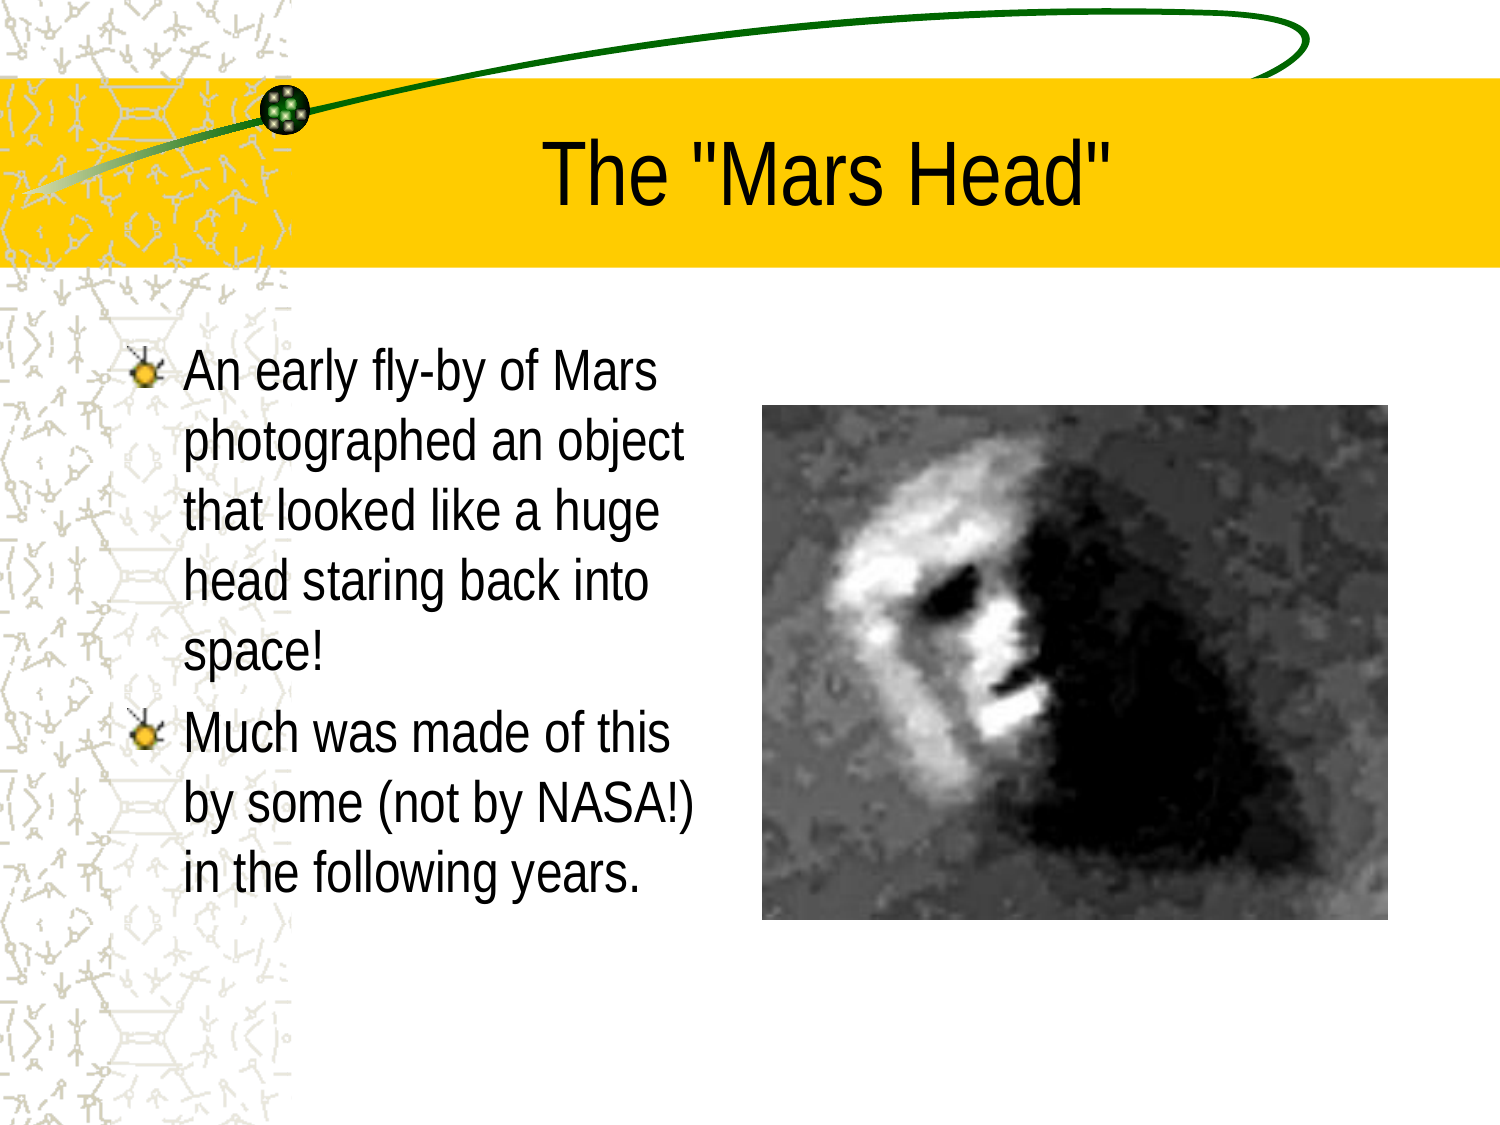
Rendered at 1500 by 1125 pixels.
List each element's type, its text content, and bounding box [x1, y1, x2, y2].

picture [127, 346, 169, 388]
picture [127, 708, 169, 750]
list An early fly-by of Mars photographed an object that looked like a huge head staring back into space! Much was made of this by some (not by NASA!) in the following years. [112, 324, 738, 1000]
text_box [762, 404, 1388, 920]
title The "Mars Head" [189, 75, 1465, 263]
picture [0, 0, 292, 1125]
